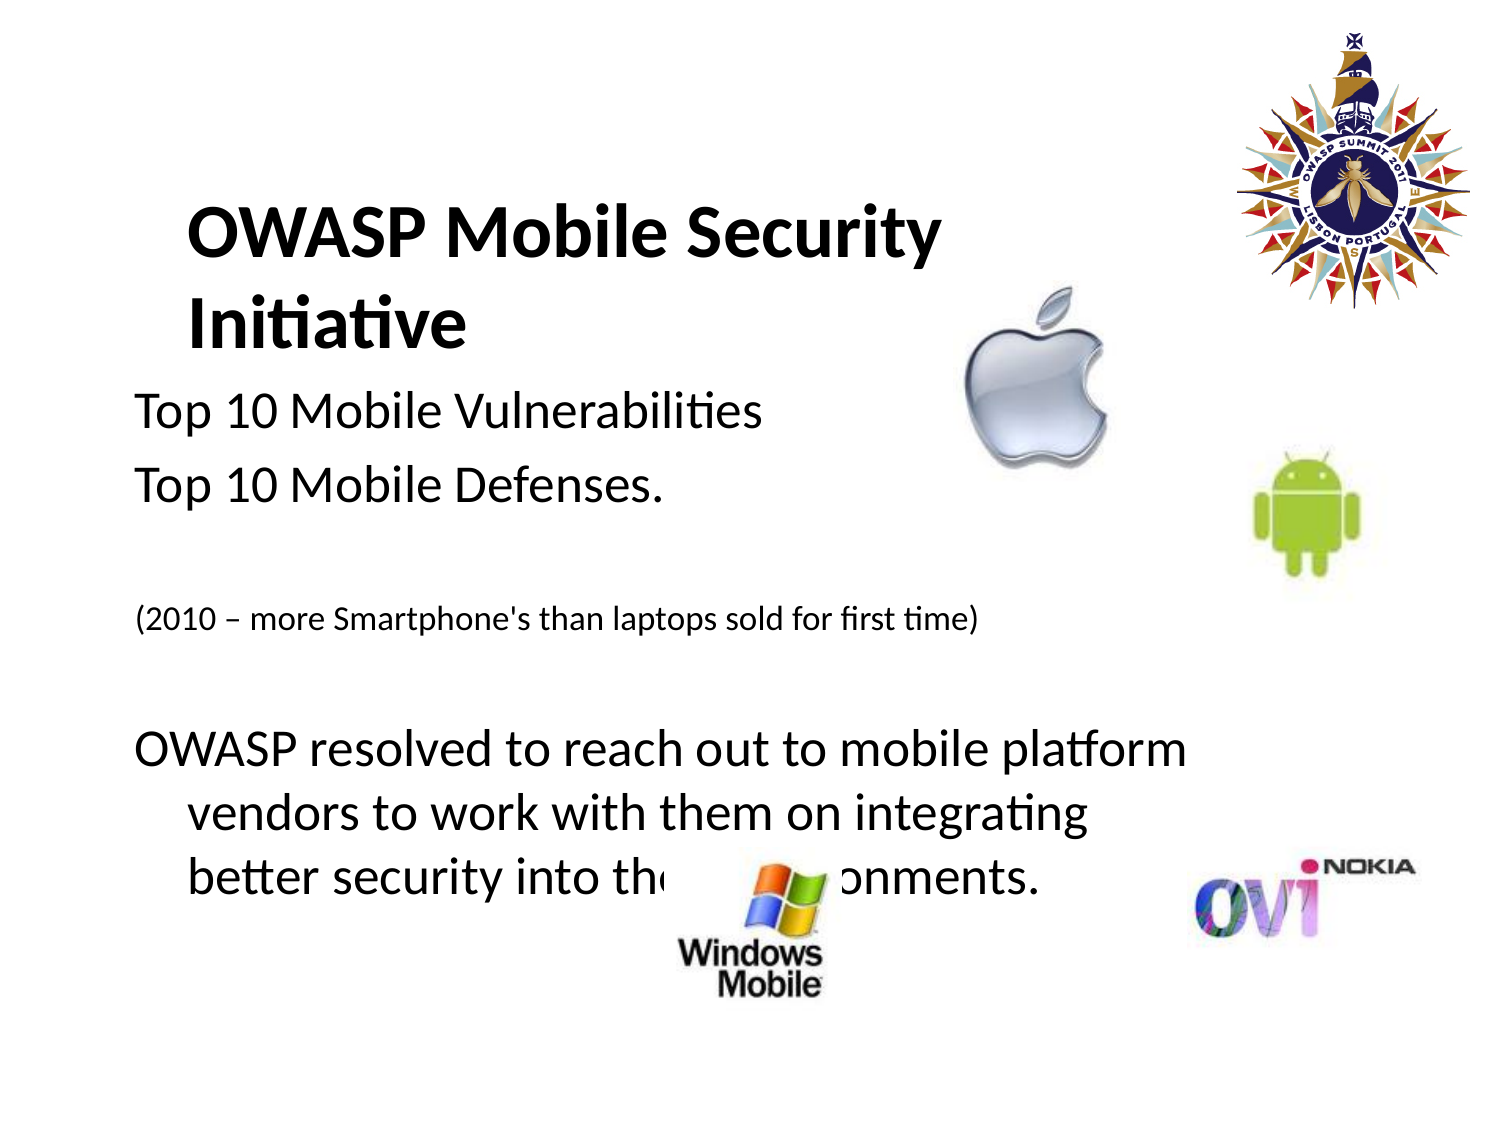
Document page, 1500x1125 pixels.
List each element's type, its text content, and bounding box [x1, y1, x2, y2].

list OWASP Mobile Security Initiative Top 10 Mobile Vulnerabilities Top 10 Mobile Defenses. (2010 – more Smartphone's than laptops sold for first time) OWASP resolved to reach out to mobile platform vendors to work with them on integrating better security into their environments. [119, 93, 1210, 930]
picture [1236, 33, 1470, 309]
picture [664, 847, 842, 1013]
picture [1145, 393, 1471, 638]
picture [1186, 822, 1422, 972]
picture [953, 279, 1121, 482]
